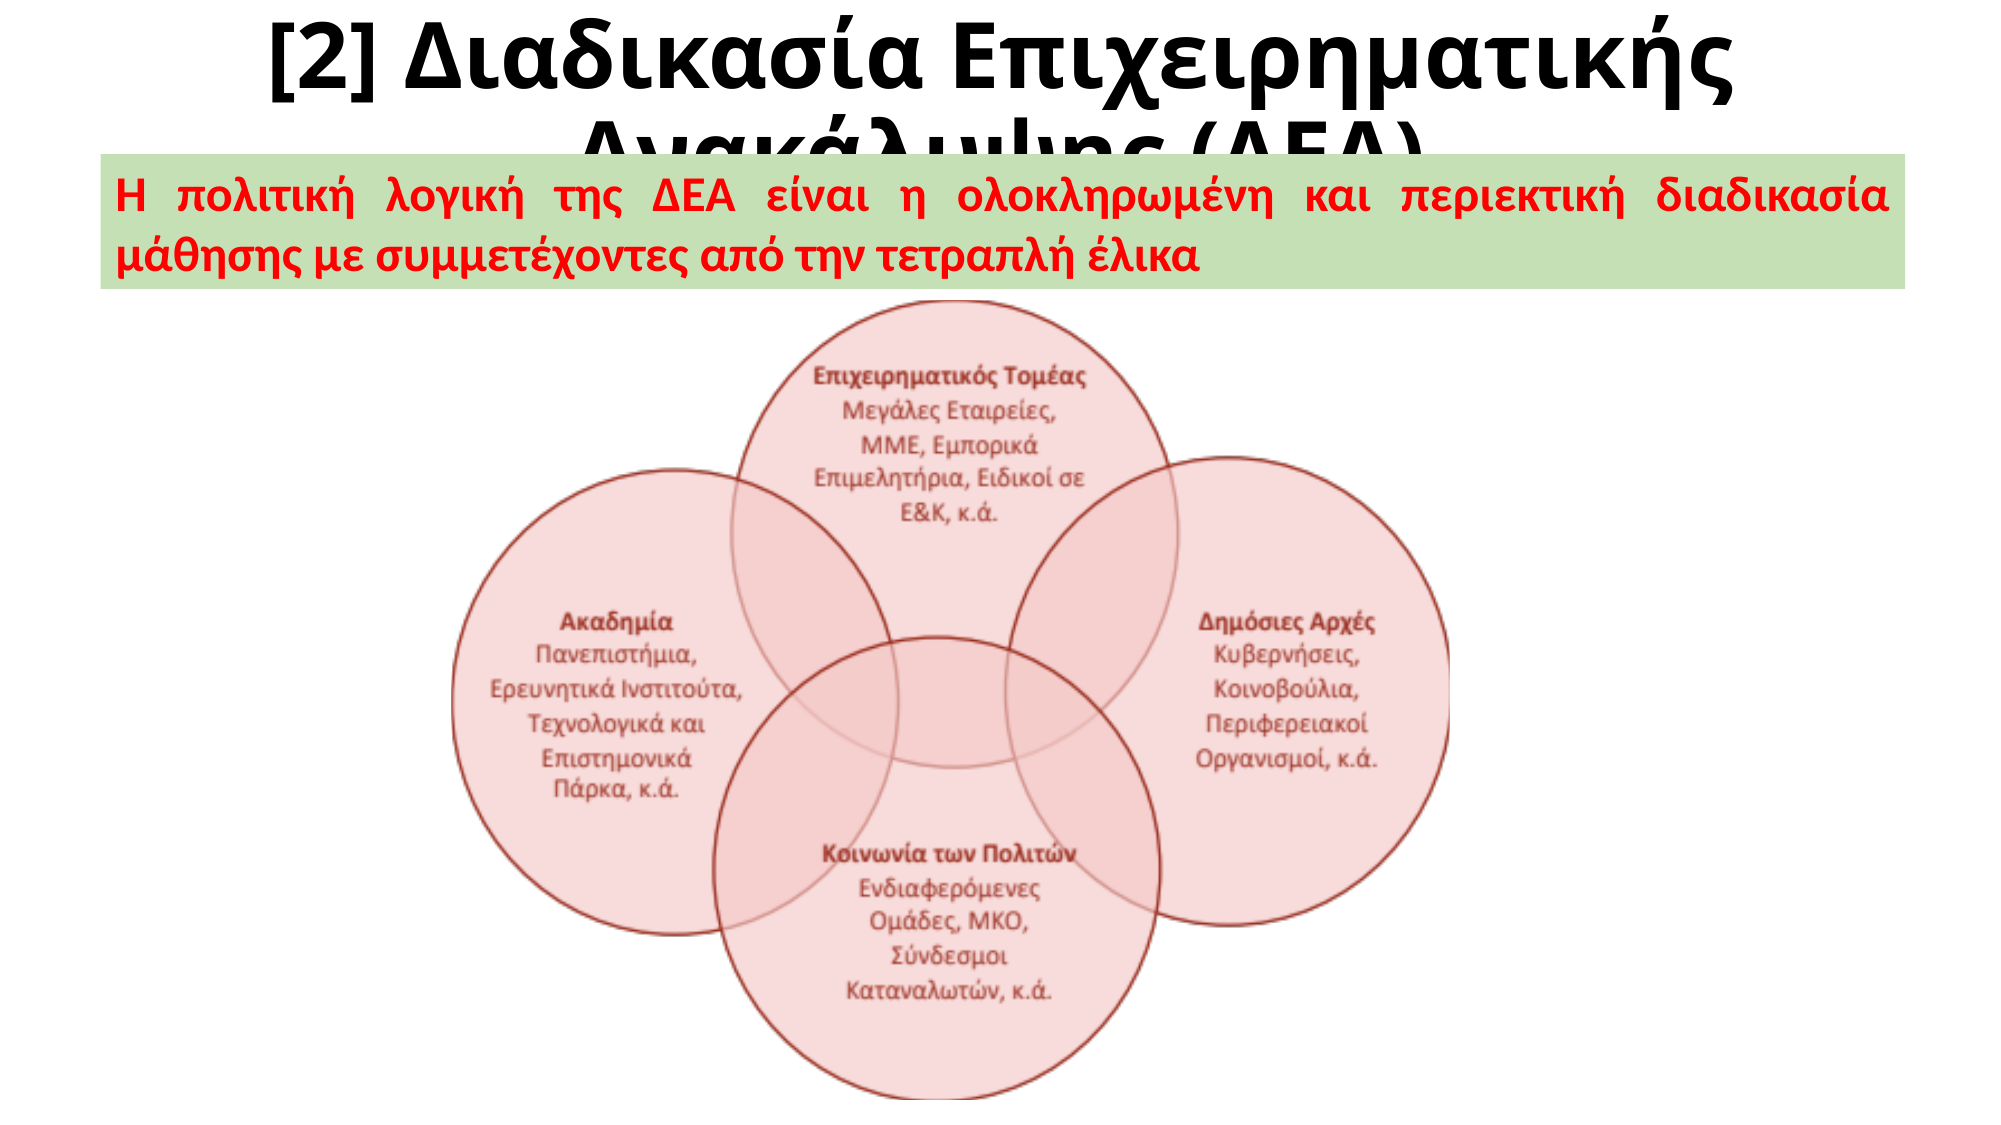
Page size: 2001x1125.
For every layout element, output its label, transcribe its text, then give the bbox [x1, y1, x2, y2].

picture [451, 299, 1450, 1100]
text_box Η πολιτική λογική της ΔΕΑ είναι η ολοκληρωμένη και περιεκτική διαδικασία μάθησης με συμμετέχοντες από την τετραπλή έλικα [100, 154, 1906, 289]
title [2] Διαδικασία Επιχειρηματικής Ανακάλυψης (ΔΕΑ) [0, 0, 2000, 218]
